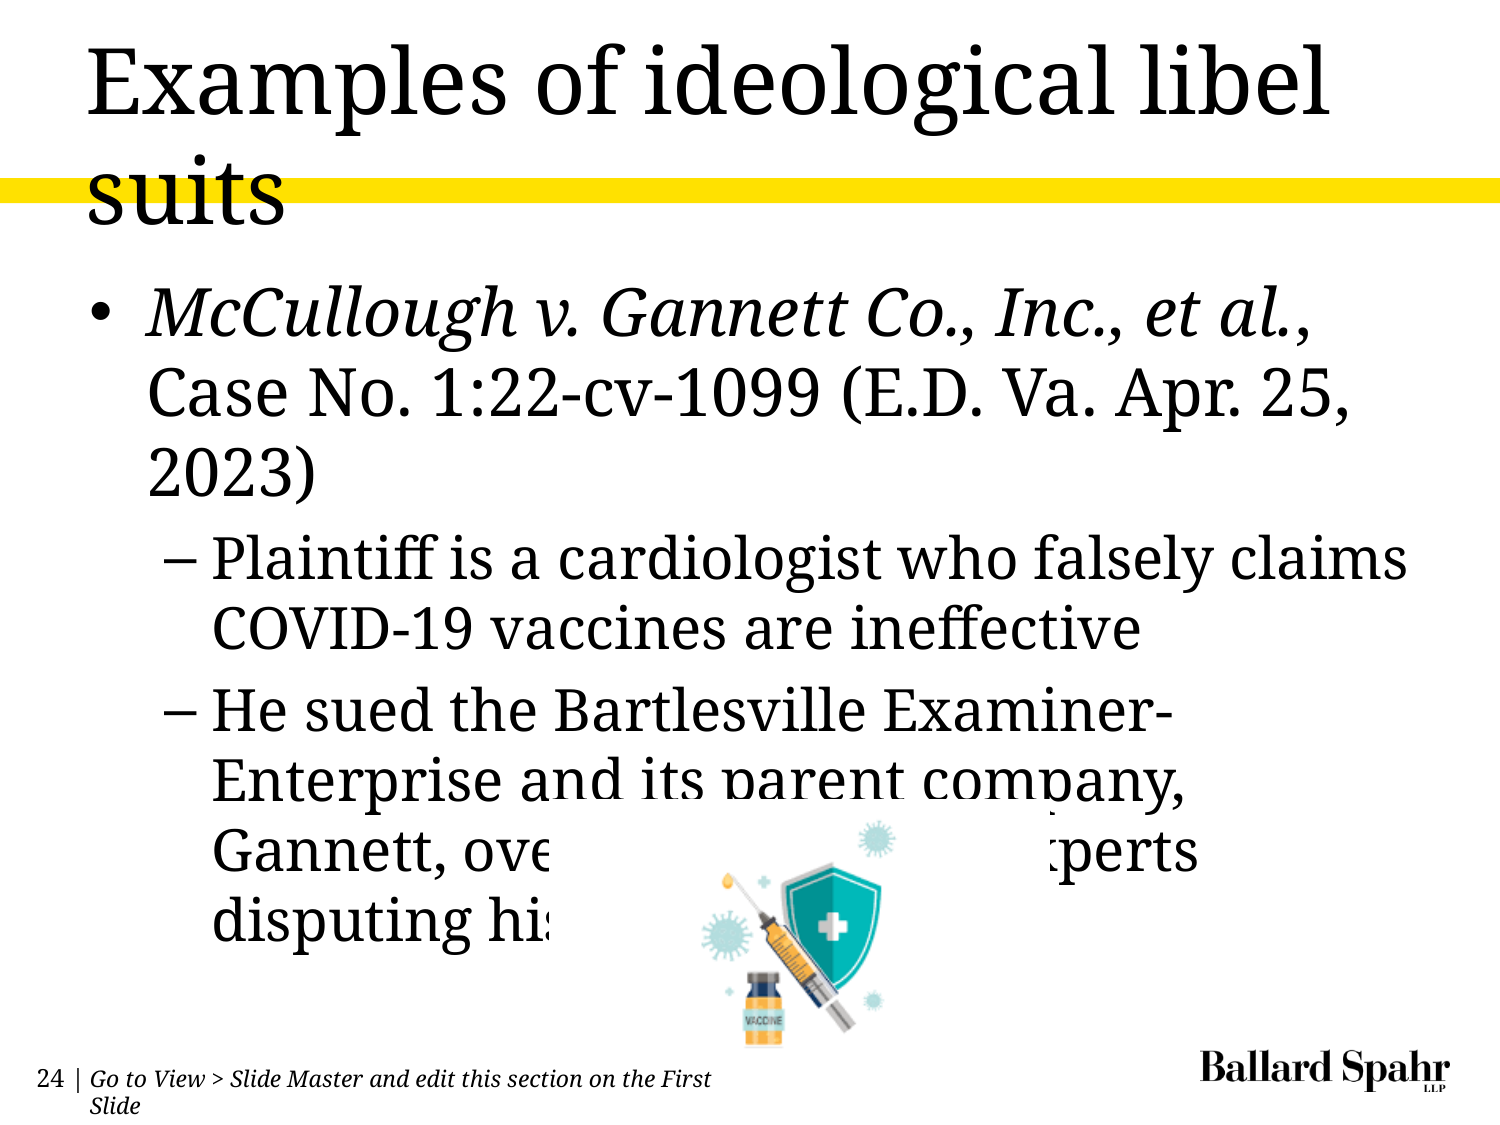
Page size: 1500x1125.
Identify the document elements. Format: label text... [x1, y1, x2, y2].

title Examples of ideological libel suits [71, 15, 1400, 179]
picture [1200, 1049, 1450, 1092]
picture [549, 799, 1051, 1051]
slide_number 24 | [12, 1050, 100, 1110]
list McCullough v. Gannett Co., Inc., et al., Case No. 1:22-cv-1099 (E.D. Va. Apr. 25, 2023) Plaintiff is a cardiologist who falsely claims COVID-19 vaccines are ineffective He sued the Bartlesville Examiner-Enterprise and its parent company, Gannett, over articles citing experts disputing his false claims [75, 262, 1425, 1005]
